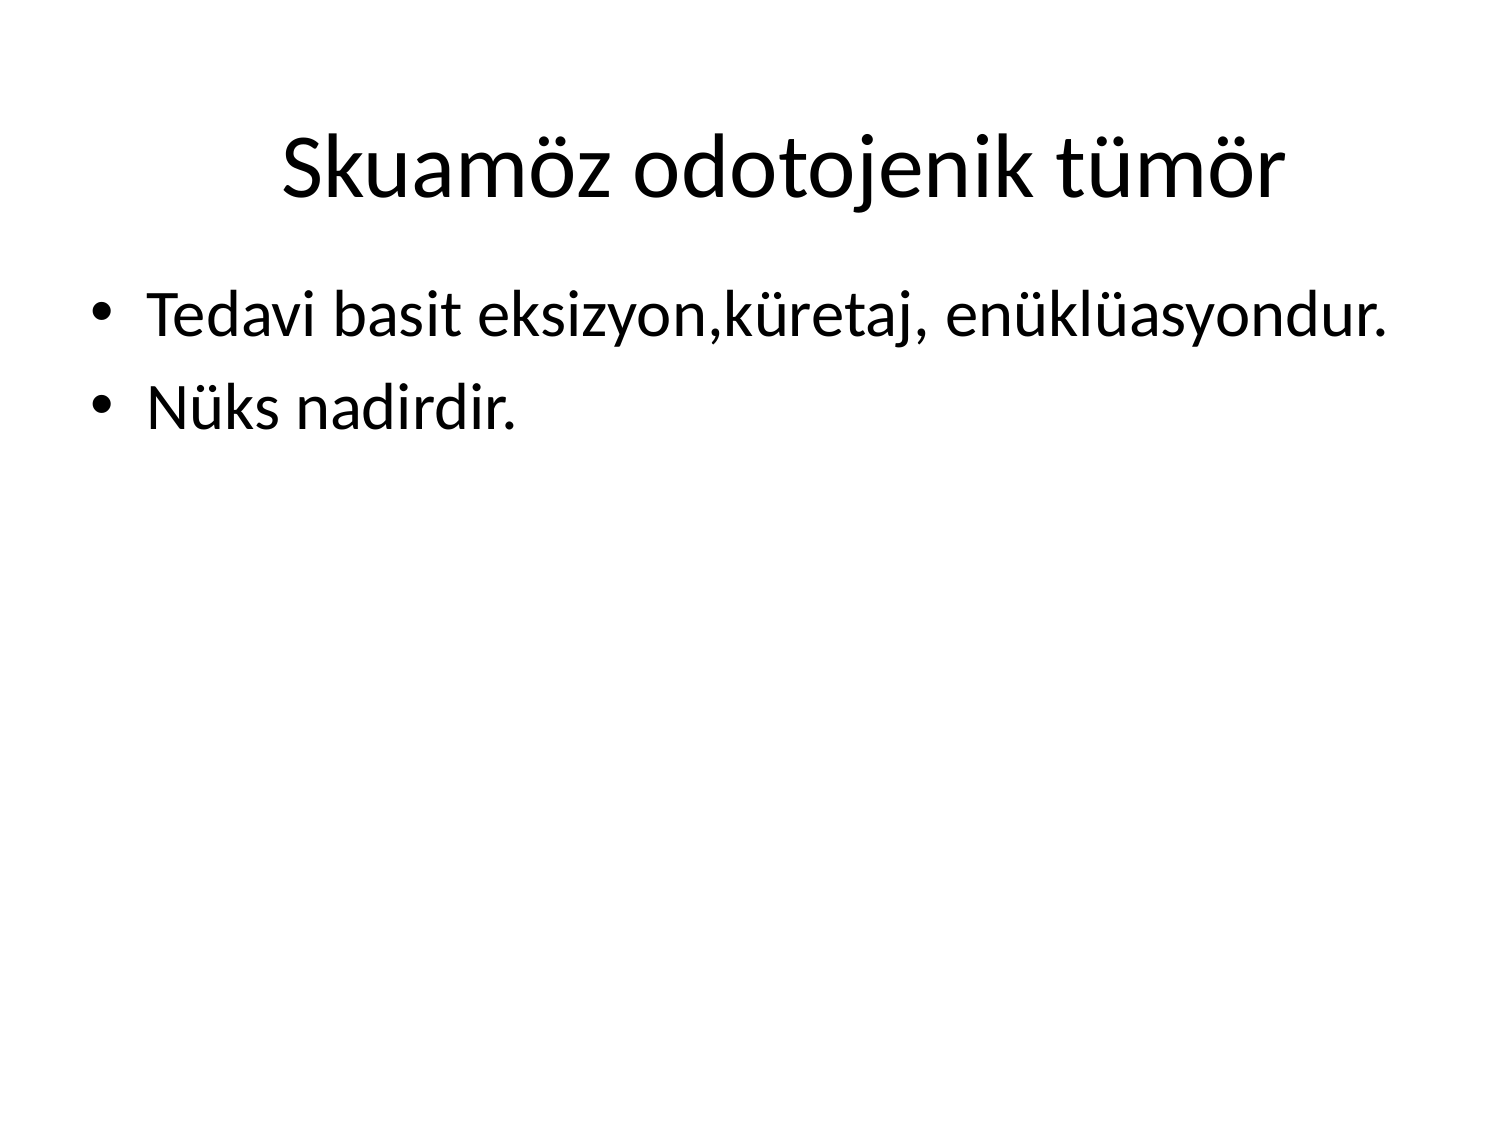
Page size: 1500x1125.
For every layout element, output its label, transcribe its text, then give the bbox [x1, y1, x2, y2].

title Skuamöz odotojenik tümör [147, 42, 1423, 262]
list Tedavi basit eksizyon,küretaj, enüklüasyondur. Nüks nadirdir. [75, 262, 1425, 1005]
